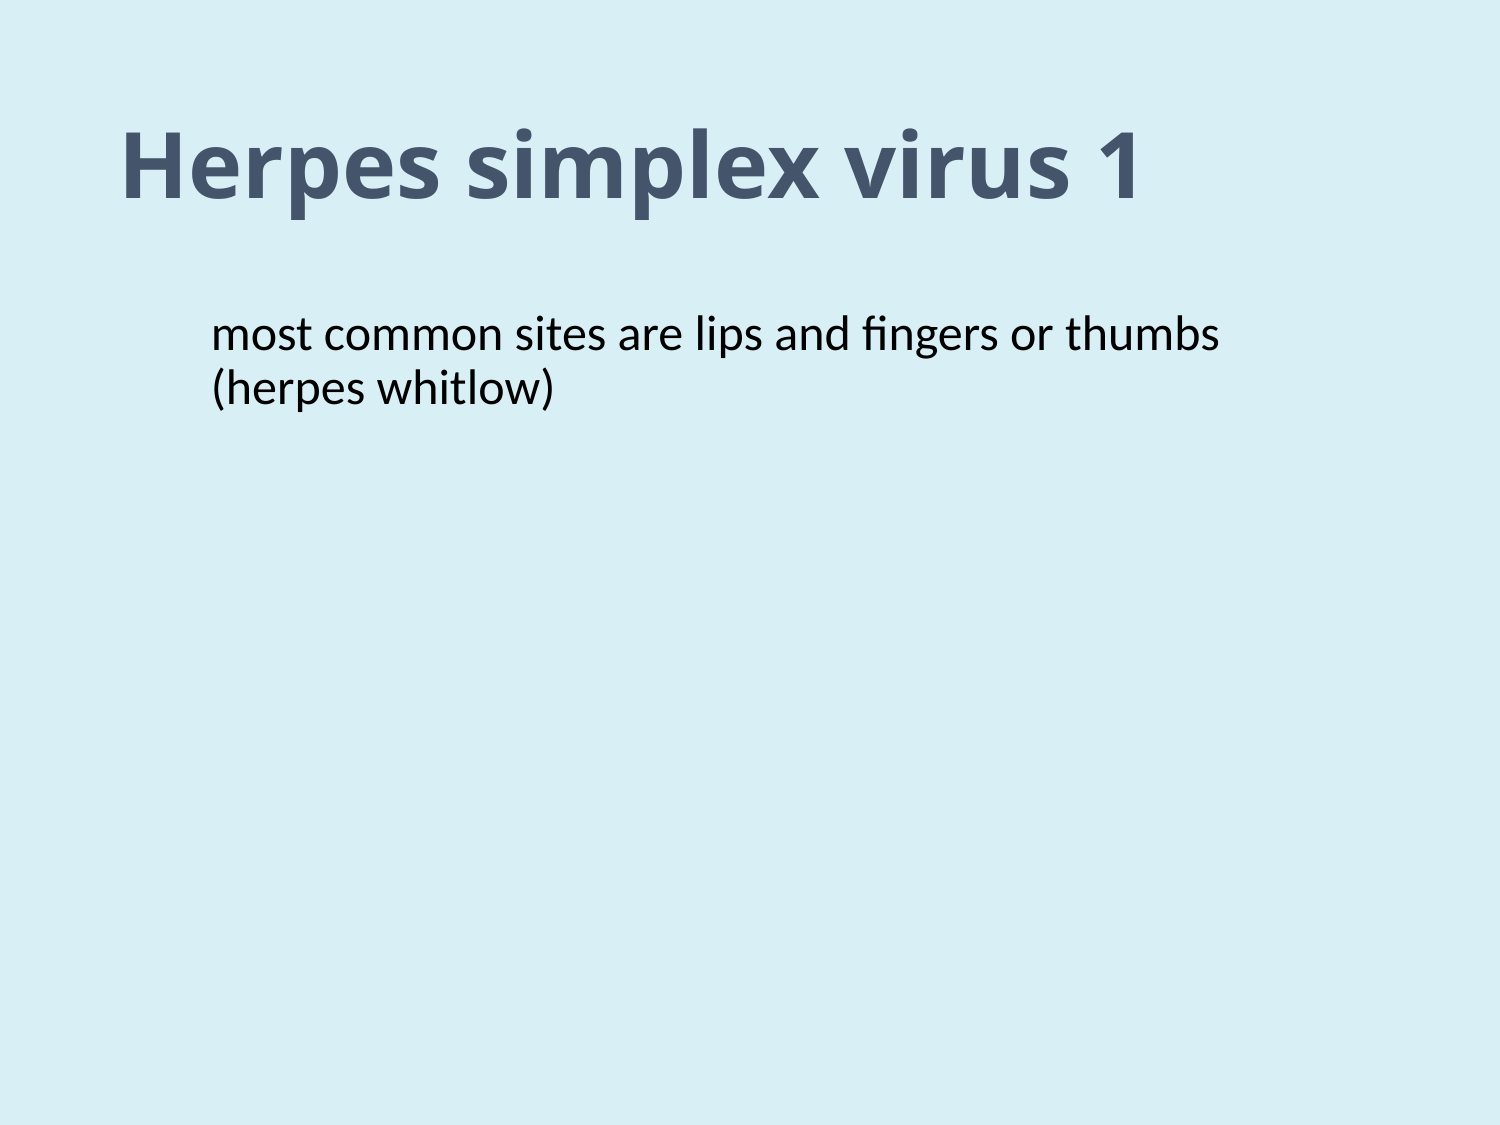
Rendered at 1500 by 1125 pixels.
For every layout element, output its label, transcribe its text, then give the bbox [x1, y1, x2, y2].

title Herpes simplex virus 1 [103, 59, 1397, 278]
list most common sites are lips and fingers or thumbs (herpes whitlow) [103, 299, 1397, 1014]
